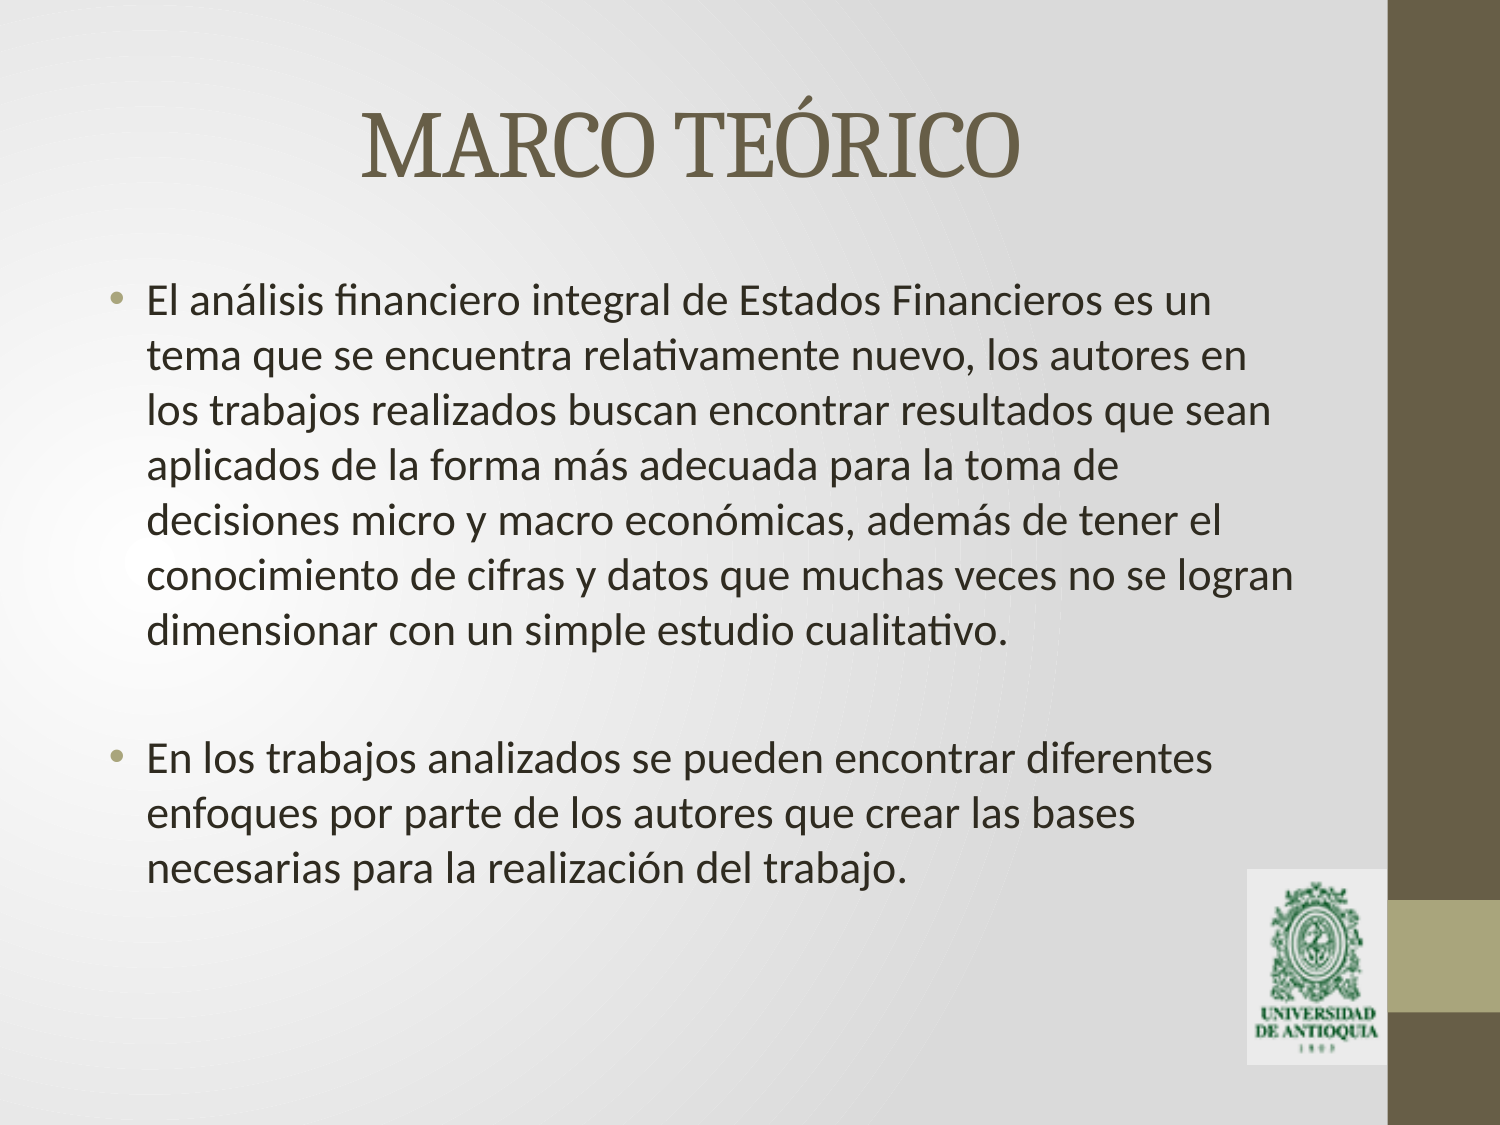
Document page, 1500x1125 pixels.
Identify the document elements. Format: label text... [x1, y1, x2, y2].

title MARCO TEÓRICO [75, 45, 1325, 233]
picture [1246, 869, 1388, 1066]
list El análisis financiero integral de Estados Financieros es un tema que se encuentra relativamente nuevo, los autores en los trabajos realizados buscan encontrar resultados que sean aplicados de la forma más adecuada para la toma de decisiones micro y macro económicas, además de tener el conocimiento de cifras y datos que muchas veces no se logran dimensionar con un simple estudio cualitativo. En los trabajos analizados se pueden encontrar diferentes enfoques por parte de los autores que crear las bases necesarias para la realización del trabajo. [75, 262, 1325, 1050]
